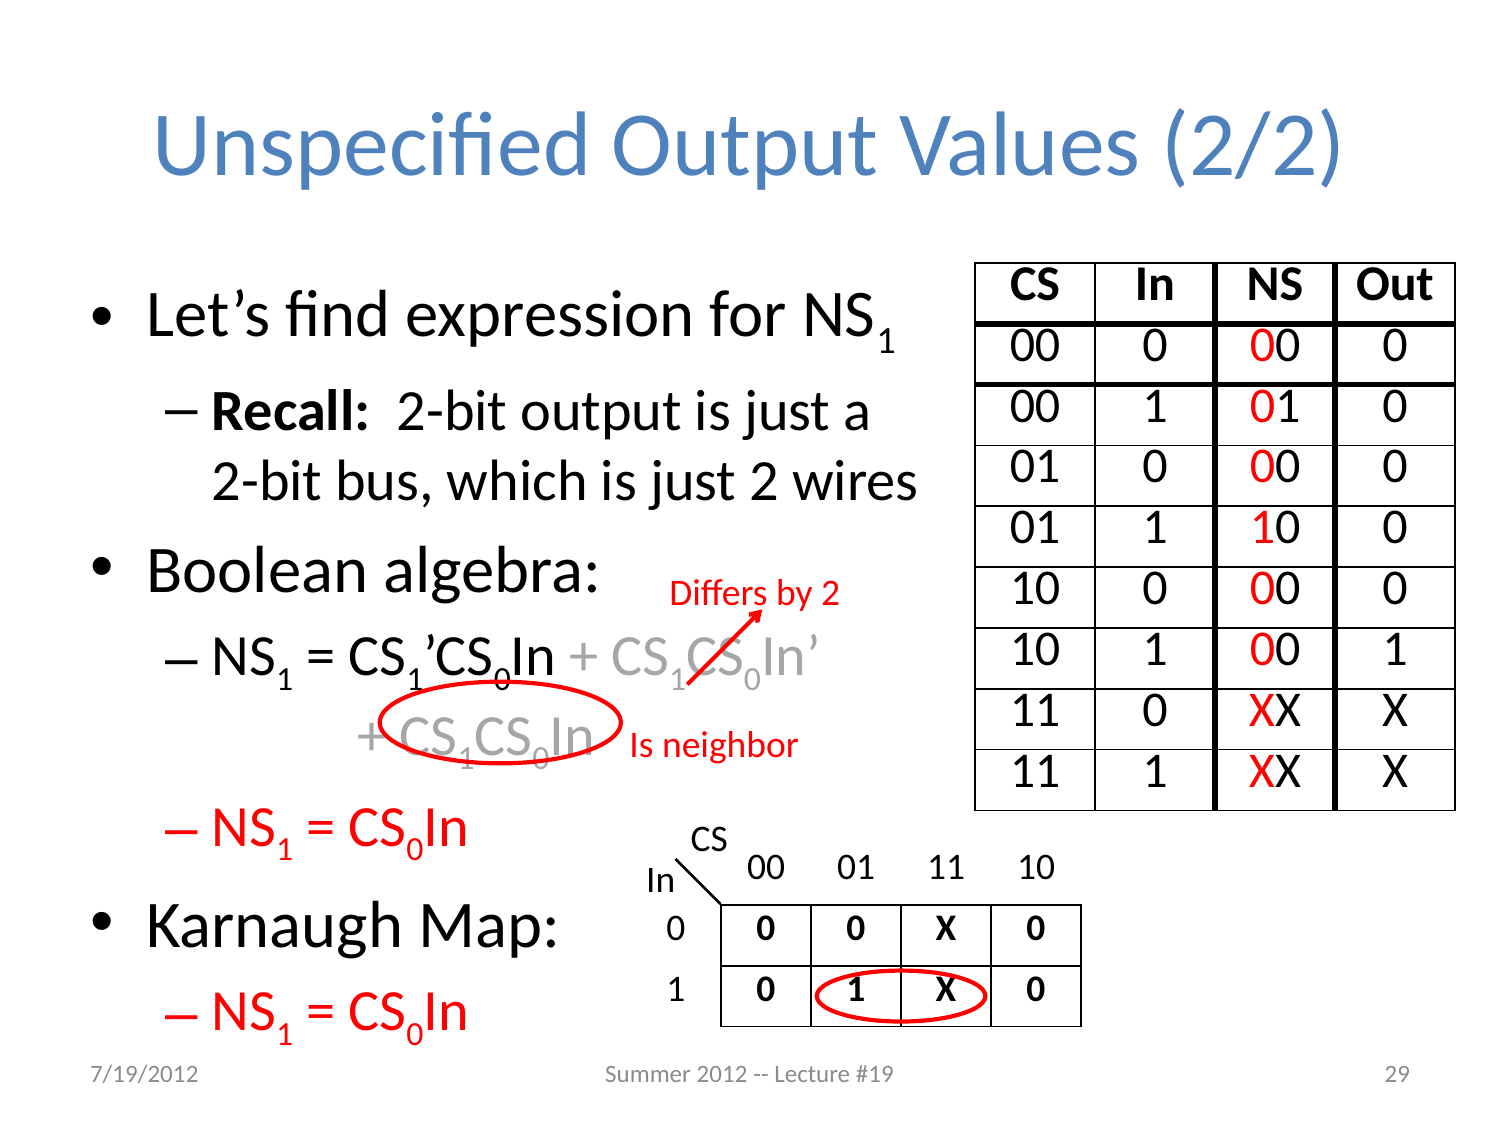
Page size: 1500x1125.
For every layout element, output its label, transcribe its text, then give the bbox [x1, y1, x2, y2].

table_cell XX [1218, 750, 1332, 810]
table_cell 1 [1096, 387, 1212, 445]
table_cell 10 [976, 568, 1094, 627]
table_header 10 [991, 844, 1081, 904]
table_cell 0 [631, 916, 720, 966]
table_cell X [1338, 750, 1454, 810]
table_cell 01 [976, 446, 1094, 505]
table_cell 0 [722, 967, 810, 1026]
table_cell 0 [812, 906, 900, 965]
table_header NS [1218, 264, 1332, 321]
table_cell 0 [1338, 568, 1454, 627]
text_box [814, 968, 988, 1024]
table_cell 10 [976, 629, 1094, 688]
table_cell X [1338, 690, 1454, 749]
table_cell 00 [1218, 327, 1332, 382]
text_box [630, 806, 744, 909]
title Unspecified Output Values (2/2) [75, 45, 1425, 233]
table_cell 00 [976, 327, 1094, 382]
table_cell 1 [1096, 629, 1212, 688]
table_cell 11 [976, 750, 1094, 810]
table_cell 0 [1338, 446, 1454, 505]
table_header 11 [901, 844, 991, 904]
table_header 00 [748, 844, 811, 904]
table_cell 0 [1338, 507, 1454, 566]
table_cell 1 [1096, 507, 1212, 566]
table_cell 1 [631, 966, 720, 1026]
table_cell 11 [976, 690, 1094, 749]
table_cell 0 [992, 906, 1080, 965]
table_cell 00 [1218, 446, 1332, 505]
table_cell X [902, 906, 990, 965]
table_cell 01 [976, 507, 1094, 566]
table_cell 1 [1338, 629, 1454, 688]
table_cell 0 [992, 967, 1080, 1026]
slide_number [75, 1042, 425, 1103]
footer Summer 2012 -- Lecture #19 [512, 1042, 988, 1103]
table_cell 0 [1096, 446, 1212, 505]
table_cell 1 [812, 967, 900, 1026]
table_header CS [976, 264, 1094, 321]
table_cell 0 [1096, 327, 1212, 382]
table_cell X [902, 967, 990, 1026]
table_cell 00 [1218, 568, 1332, 627]
table_cell 0 [1096, 568, 1212, 627]
table_cell 01 [1218, 387, 1332, 445]
table_cell 0 [1096, 690, 1212, 749]
table_cell 1 [1096, 750, 1212, 810]
table_cell 00 [1218, 629, 1332, 688]
table_cell 0 [722, 906, 810, 965]
table_cell 0 [1338, 387, 1454, 445]
table_cell 00 [976, 387, 1094, 445]
table_cell 0 [1338, 327, 1454, 382]
table_header Out [1338, 264, 1454, 321]
list Let’s find expression for NS1 Recall: 2-bit output is just a 2-bit bus, which is just 2 wires Boolean algebra: NS1 = CS1’CS0In + CS1CS0In’ + CS1CS0In NS1 = CS0In Karnaugh Map: NS1 = CS0In [75, 262, 1425, 1073]
table_header 01 [811, 844, 901, 904]
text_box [652, 559, 858, 685]
table_header In [1096, 264, 1212, 321]
table_cell XX [1218, 690, 1332, 749]
slide_number 29 [1074, 1042, 1425, 1103]
table_cell 10 [1218, 507, 1332, 566]
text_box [379, 681, 816, 774]
